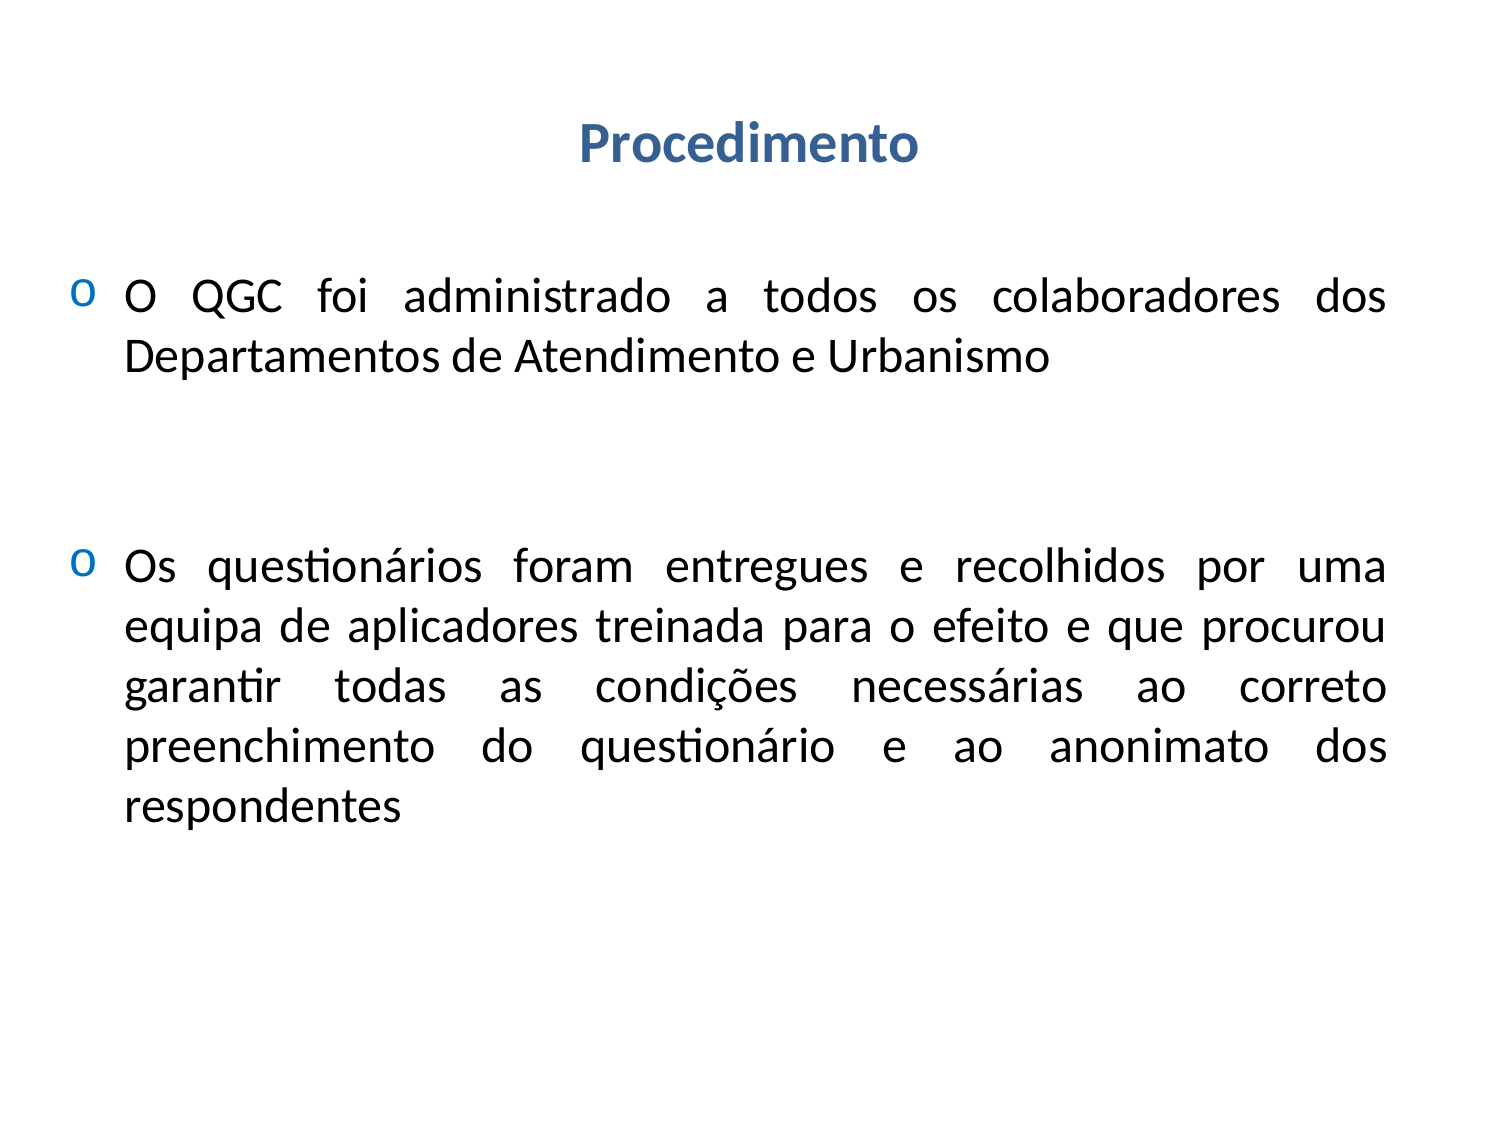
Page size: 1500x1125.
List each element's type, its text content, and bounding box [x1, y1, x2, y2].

title Procedimento [75, 45, 1425, 233]
list O QGC foi administrado a todos os colaboradores dos Departamentos de Atendimento e Urbanismo Os questionários foram entregues e recolhidos por uma equipa de aplicadores treinada para o efeito e que procurou garantir todas as condições necessárias ao correto preenchimento do questionário e ao anonimato dos respondentes [53, 255, 1404, 998]
